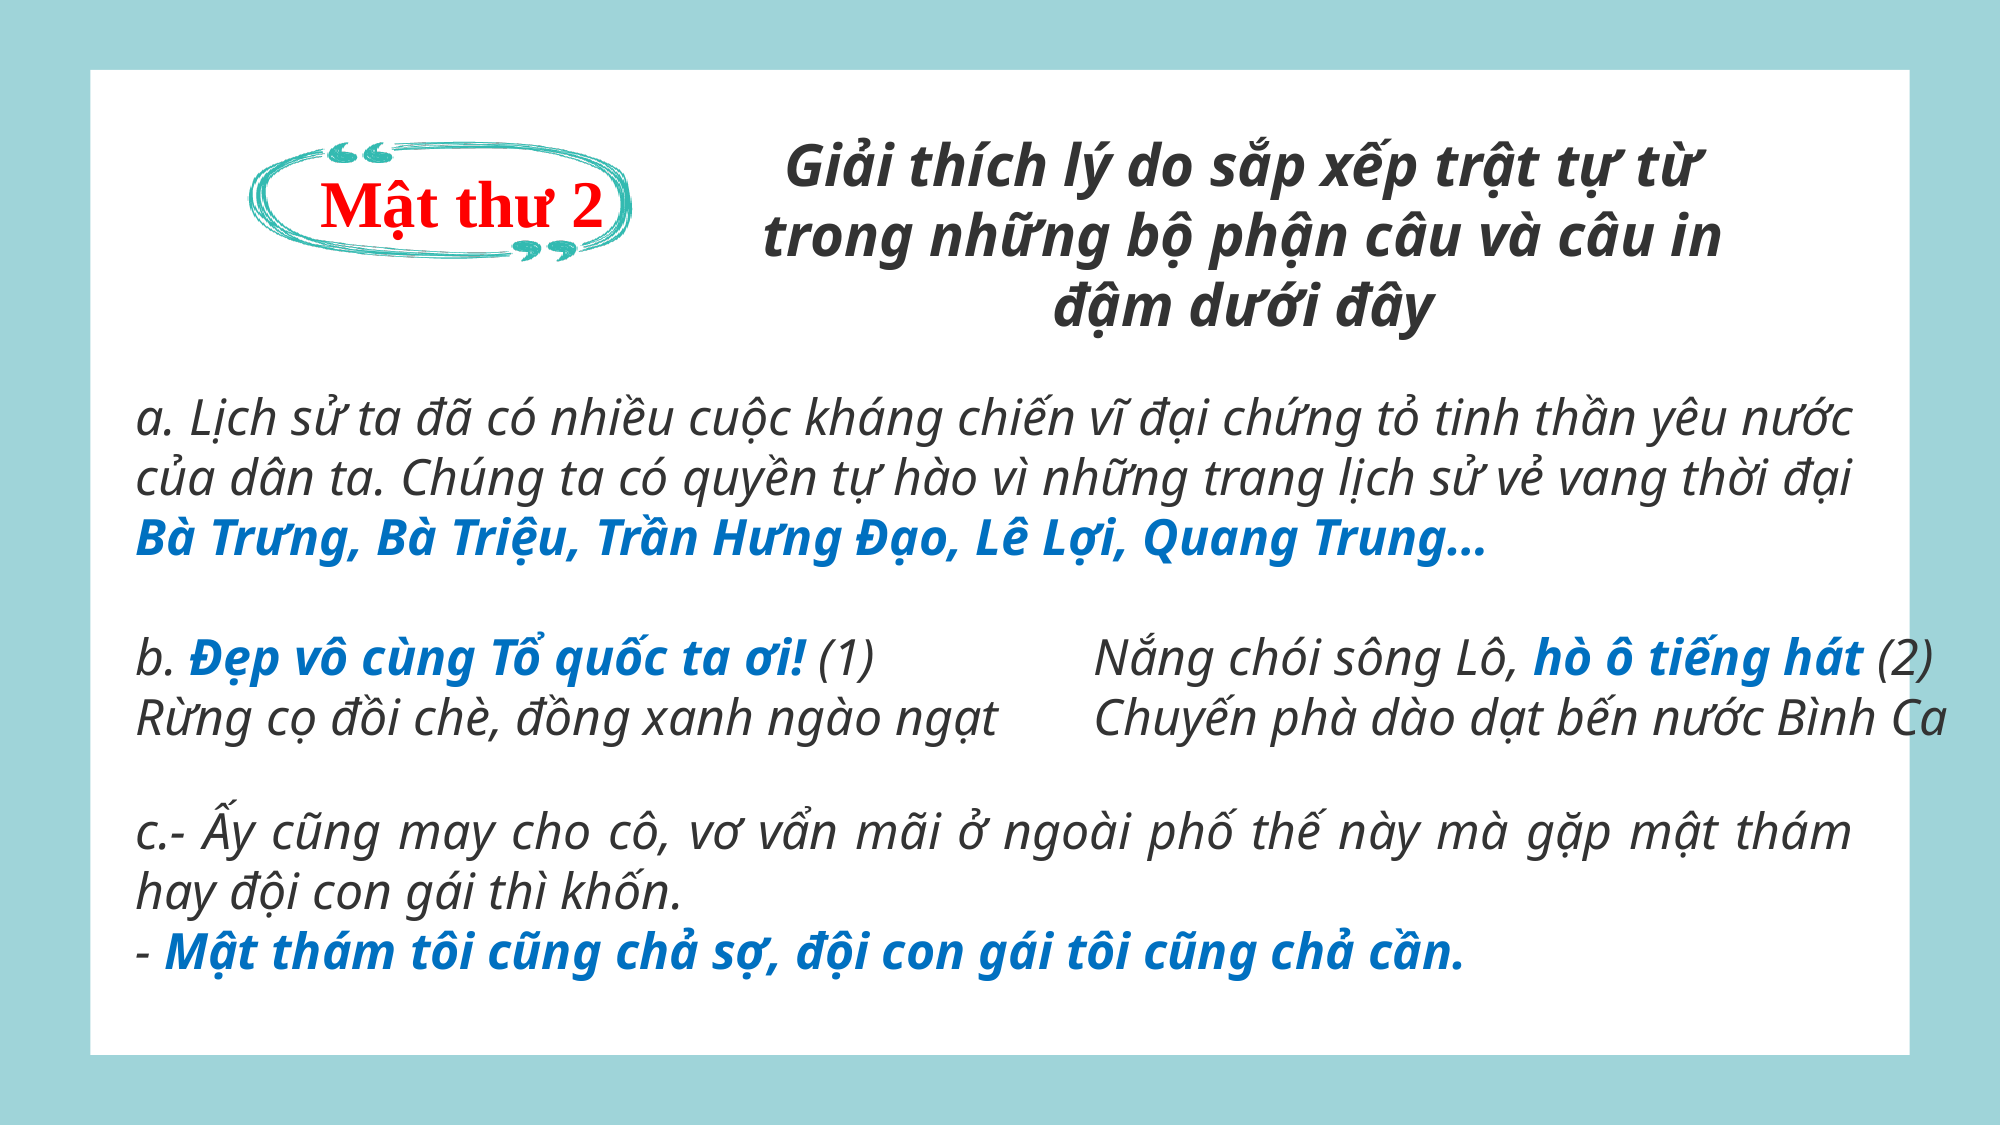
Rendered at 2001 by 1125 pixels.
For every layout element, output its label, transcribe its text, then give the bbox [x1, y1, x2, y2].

text_box a. Lịch sử ta đã có nhiều cuộc kháng chiến vĩ đại chứng tỏ tinh thần yêu nước của dân ta. Chúng ta có quyền tự hào vì những trang lịch sử vẻ vang thời đại Bà Trưng, Bà Triệu, Trần Hưng Đạo, Lê Lợi, Quang Trung… [120, 378, 1869, 574]
text_box c.- Ấy cũng may cho cô, vơ vẩn mãi ở ngoài phố thế này mà gặp mật thám hay đội con gái thì khốn. - Mật thám tôi cũng chả sợ, đội con gái tôi cũng chả cần. [120, 792, 1869, 988]
text_box b. Đẹp vô cùng Tổ quốc ta ơi! (1) Rừng cọ đồi chè, đồng xanh ngào ngạt [120, 618, 1079, 754]
text_box Giải thích lý do sắp xếp trật tự từ trong những bộ phận câu và câu in đậm dưới đây [695, 121, 1791, 346]
text_box [90, 69, 1910, 1055]
text_box Nắng chói sông Lô, hò ô tiếng hát (2) Chuyến phà dào dạt bến nước Bình Ca [1079, 618, 2000, 754]
picture [209, 119, 666, 279]
